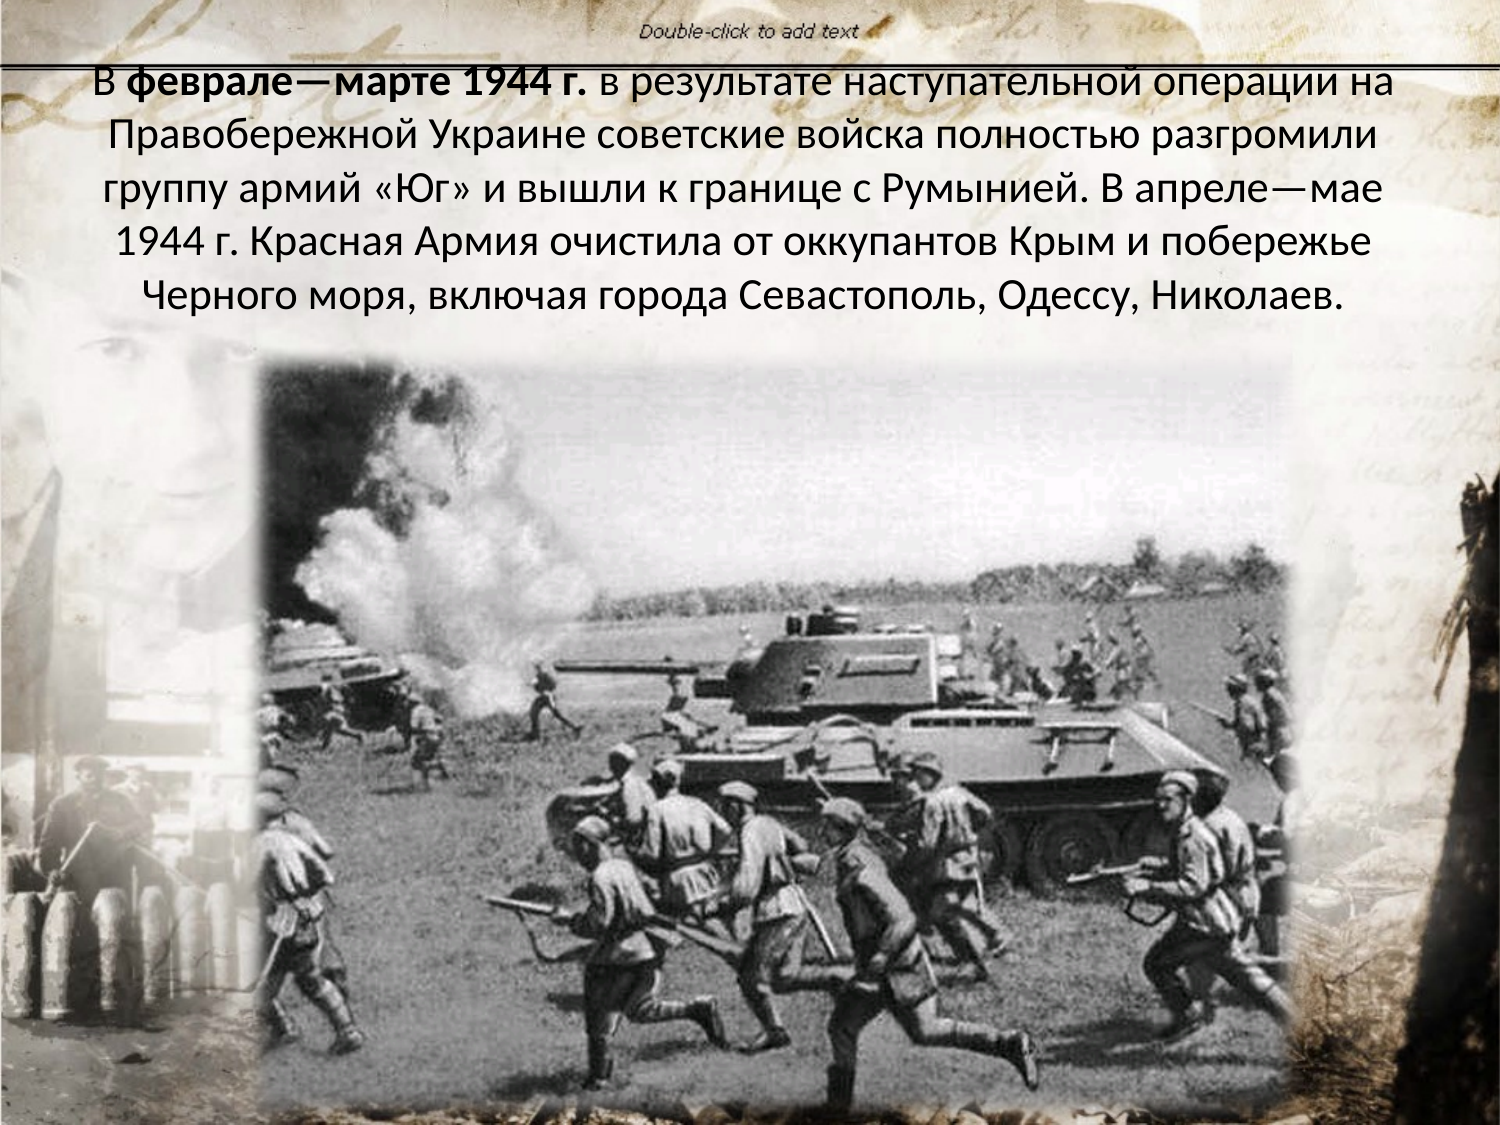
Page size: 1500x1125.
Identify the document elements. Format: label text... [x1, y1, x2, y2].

picture [0, 0, 1500, 1125]
list В феврале—марте 1944 г. в результате наступательной операции на Правобережной Украине советские войска полностью разгромили группу армий «Юг» и вышли к границе с Румынией. В апреле—мае 1944 г. Красная Армия очистила от оккупантов Крым и побережье Черного моря, включая города Севастополь, Одессу, Николаев. [64, 42, 1424, 347]
